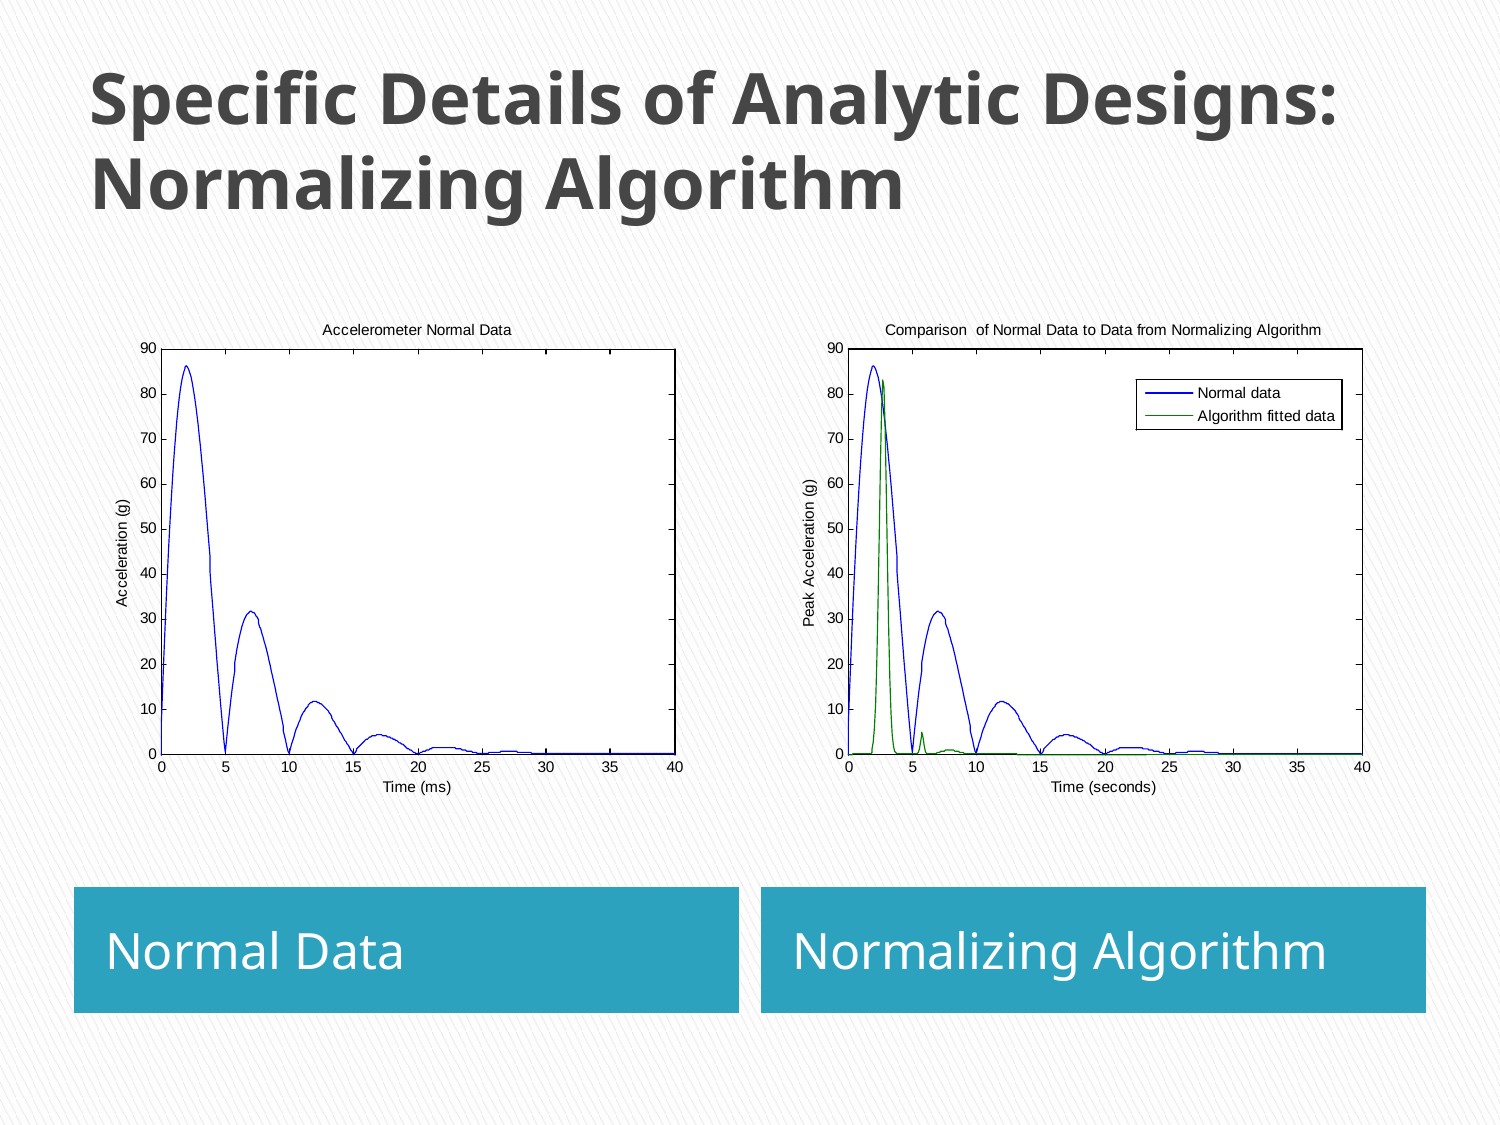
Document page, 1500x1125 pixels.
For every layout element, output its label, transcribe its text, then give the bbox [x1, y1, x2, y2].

title Specific Details of Analytic Designs: Normalizing Algorithm [75, 44, 1425, 233]
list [74, 310, 738, 810]
list Normal Data [74, 887, 739, 1013]
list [761, 310, 1426, 810]
list Normalizing Algorithm [761, 887, 1426, 1013]
